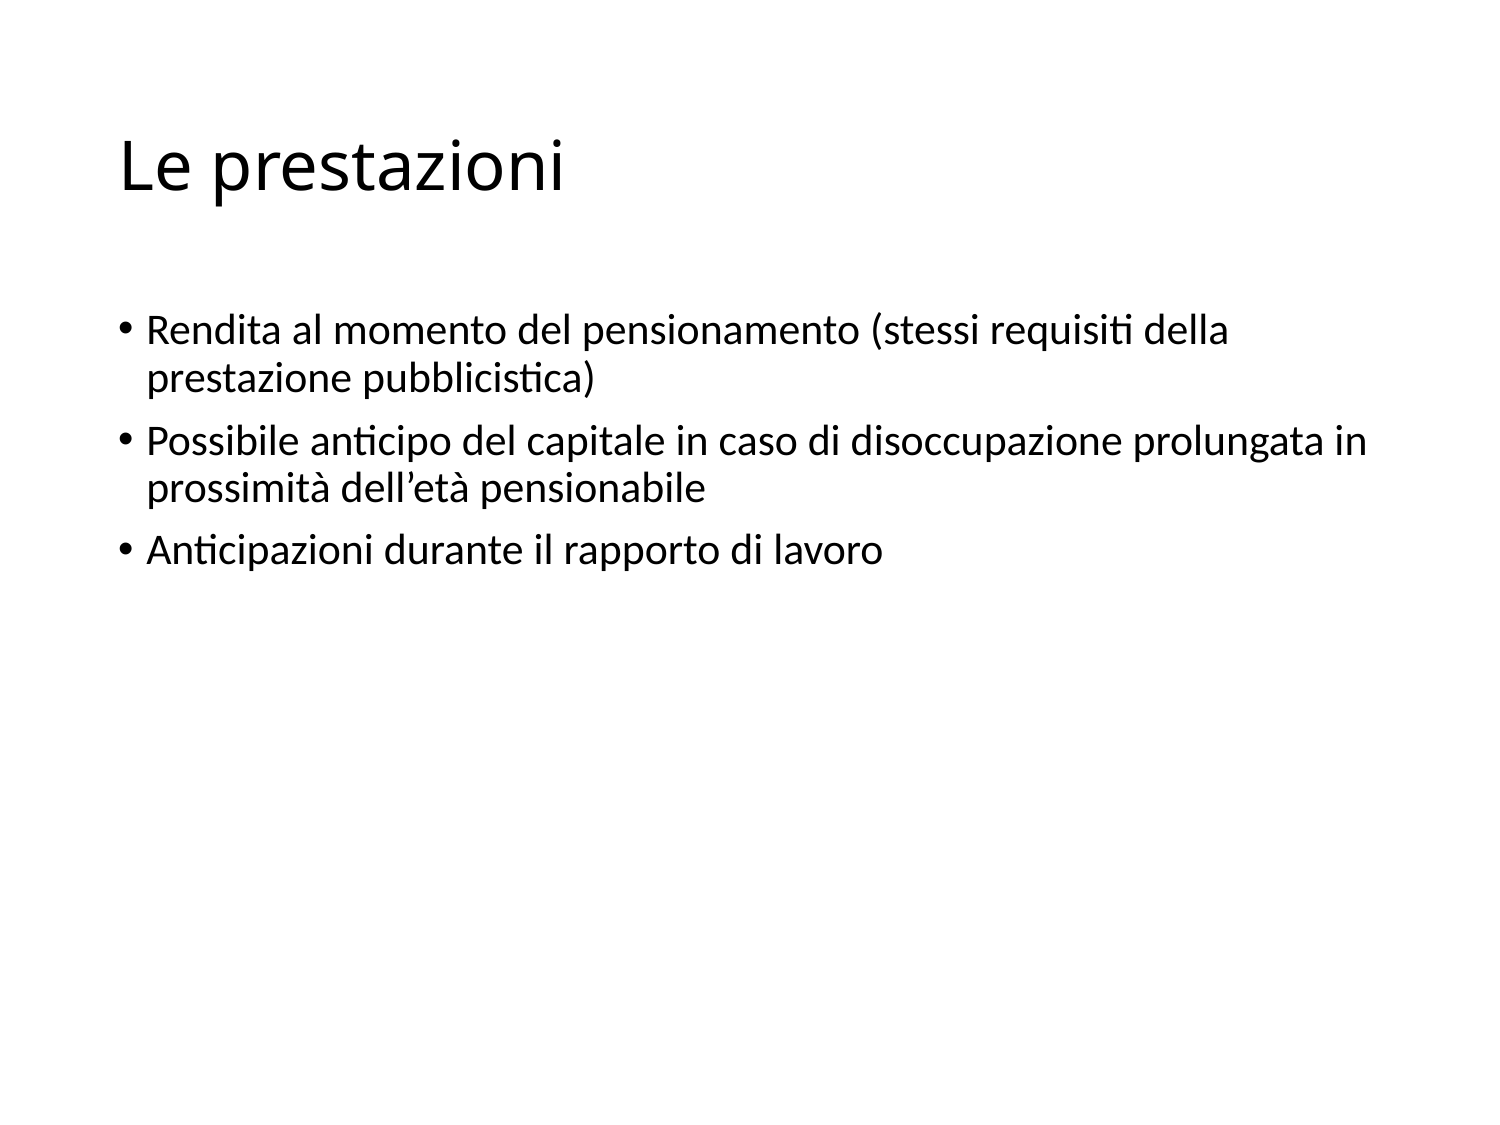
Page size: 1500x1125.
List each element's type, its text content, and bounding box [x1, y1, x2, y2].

list Rendita al momento del pensionamento (stessi requisiti della prestazione pubblicistica) Possibile anticipo del capitale in caso di disoccupazione prolungata in prossimità dell’età pensionabile Anticipazioni durante il rapporto di lavoro [103, 299, 1397, 1014]
title Le prestazioni [103, 59, 1397, 278]
